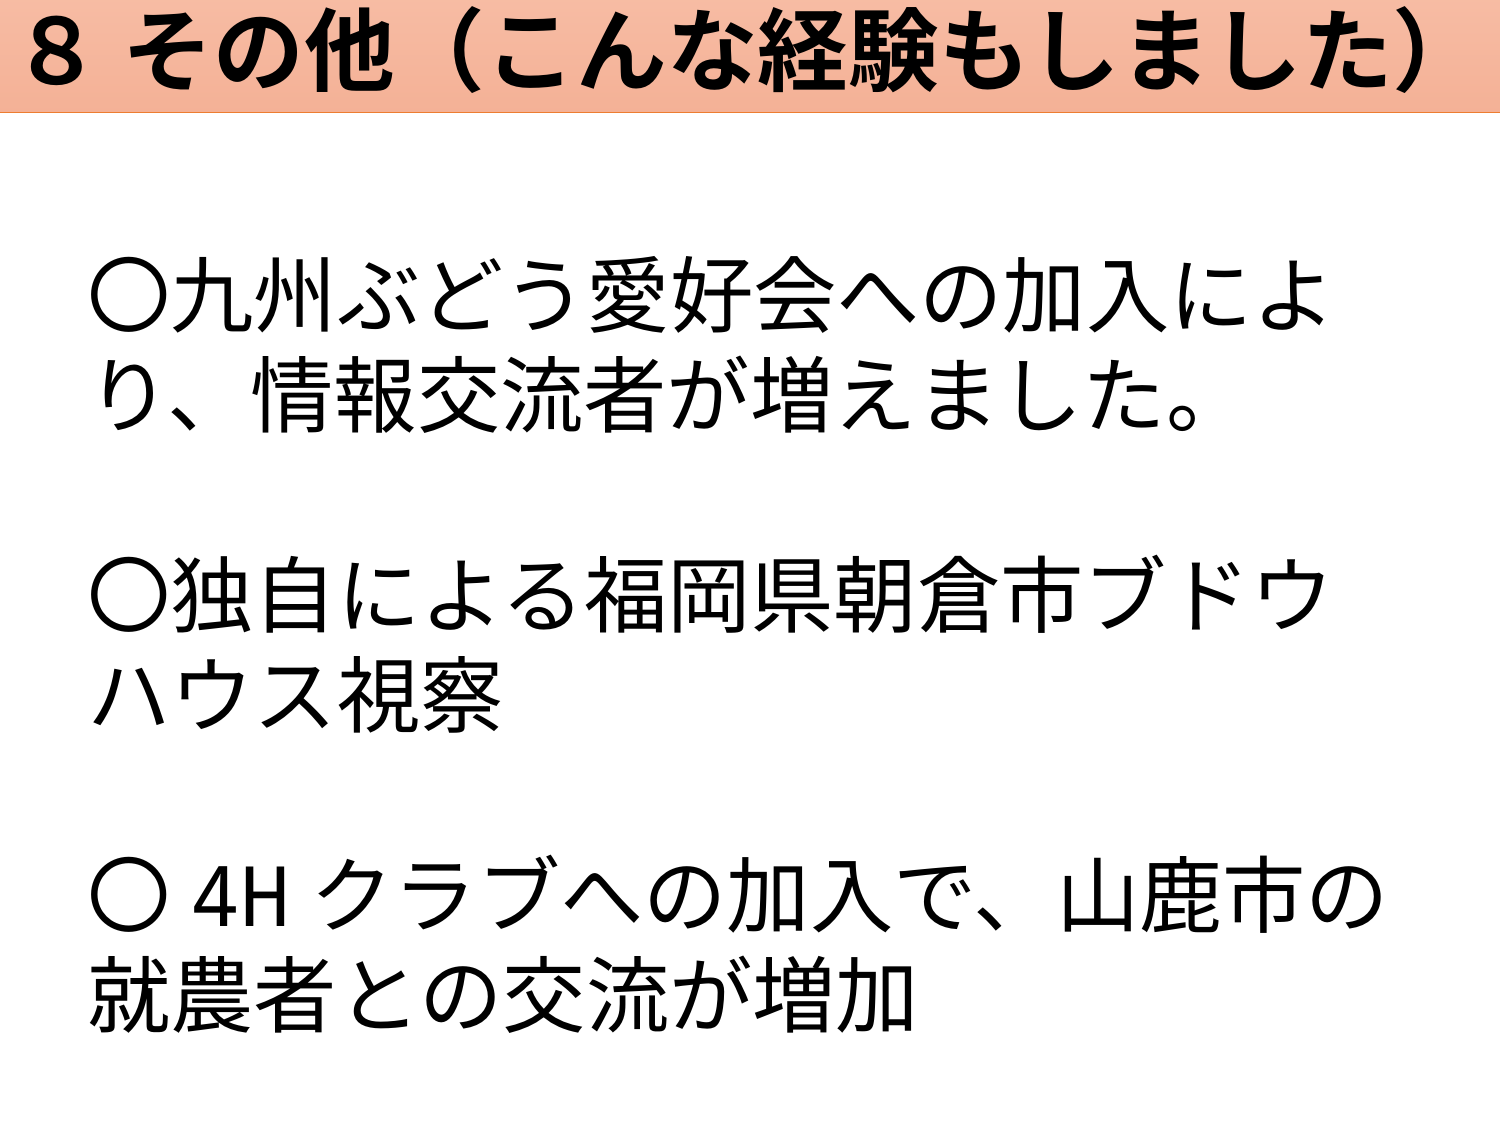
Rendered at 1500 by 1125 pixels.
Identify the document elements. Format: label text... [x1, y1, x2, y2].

text_box ８ その他（こんな経験もしました） [0, 0, 1500, 113]
text_box 〇九州ぶどう愛好会への加入により、情報交流者が増えました。 〇独自による福岡県朝倉市ブドウハウス視察 〇4Hクラブへの加入で、山鹿市の就農者との交流が増加 [72, 235, 1428, 1125]
